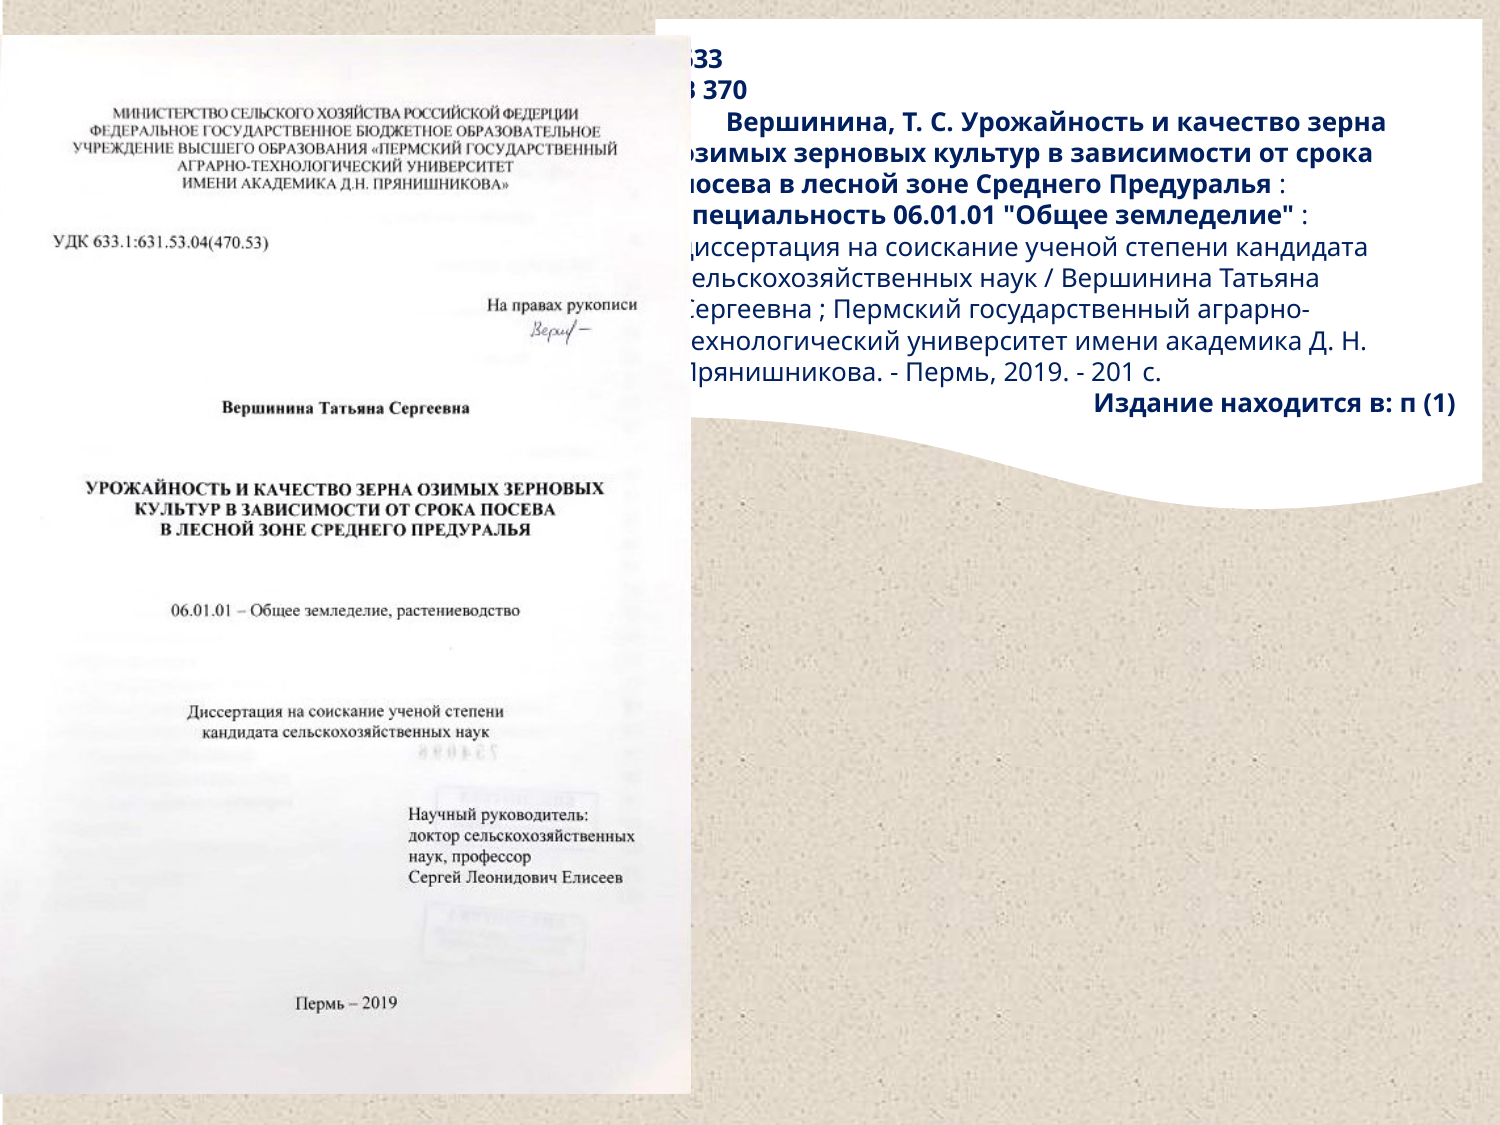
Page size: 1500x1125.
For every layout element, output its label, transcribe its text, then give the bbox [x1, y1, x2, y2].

text_box [0, 0, 1500, 1125]
picture [0, 35, 692, 1095]
text_box [653, 17, 1485, 512]
text_box 633 В 370 Вершинина, Т. С. Урожайность и качество зерна озимых зерновых культур в зависимости от срока посева в лесной зоне Среднего Предуралья : специальность 06.01.01 "Общее земледелие" : диссертация на соискание ученой степени кандидата сельскохозяйственных наук / Вершинина Татьяна Сергеевна ; Пермский государственный аграрно-технологический университет имени академика Д. Н. Прянишникова. - Пермь, 2019. - 201 с. Издание находится в: п (1) [692, 35, 1471, 425]
